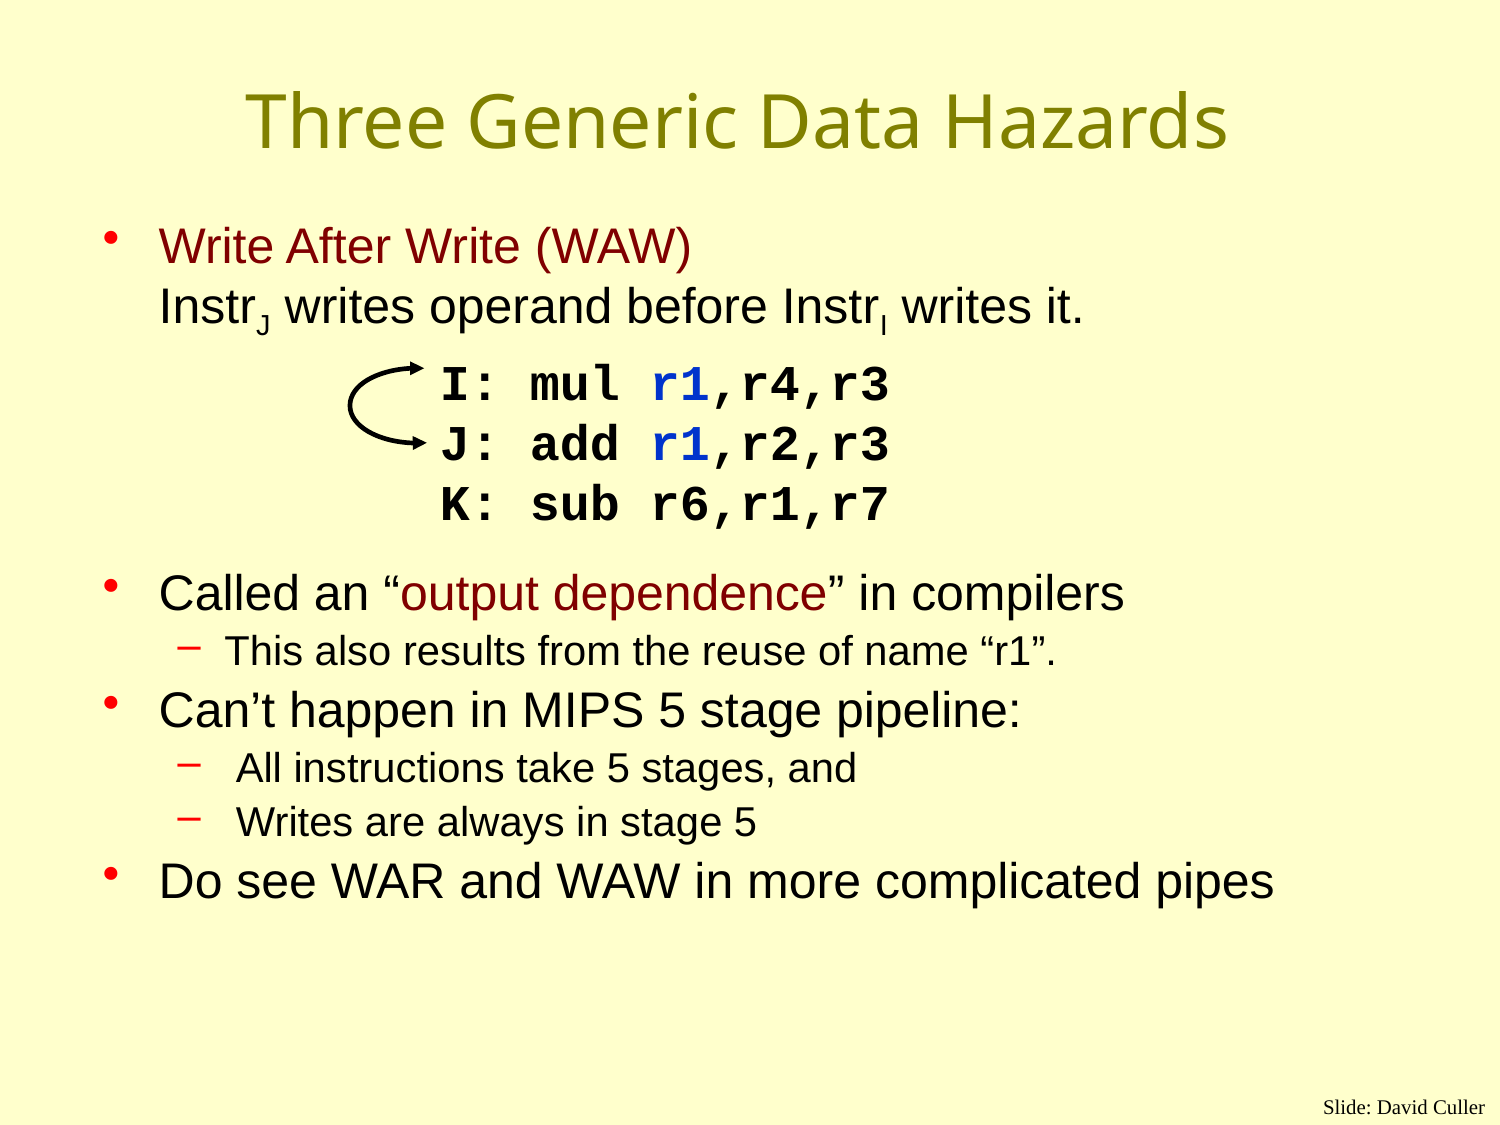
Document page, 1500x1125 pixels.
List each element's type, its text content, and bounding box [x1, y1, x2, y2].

title Three Generic Data Hazards [87, 24, 1388, 213]
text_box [349, 342, 976, 538]
text_box Slide: David Culler [1308, 1099, 1500, 1125]
list Write After Write (WAW) InstrJ writes operand before InstrI writes it. Called an “output dependence” in compilers This also results from the reuse of name “r1”. Can’t happen in MIPS 5 stage pipeline: All instructions take 5 stages, and Writes are always in stage 5 Do see WAR and WAW in more complicated pipes [87, 213, 1388, 1076]
